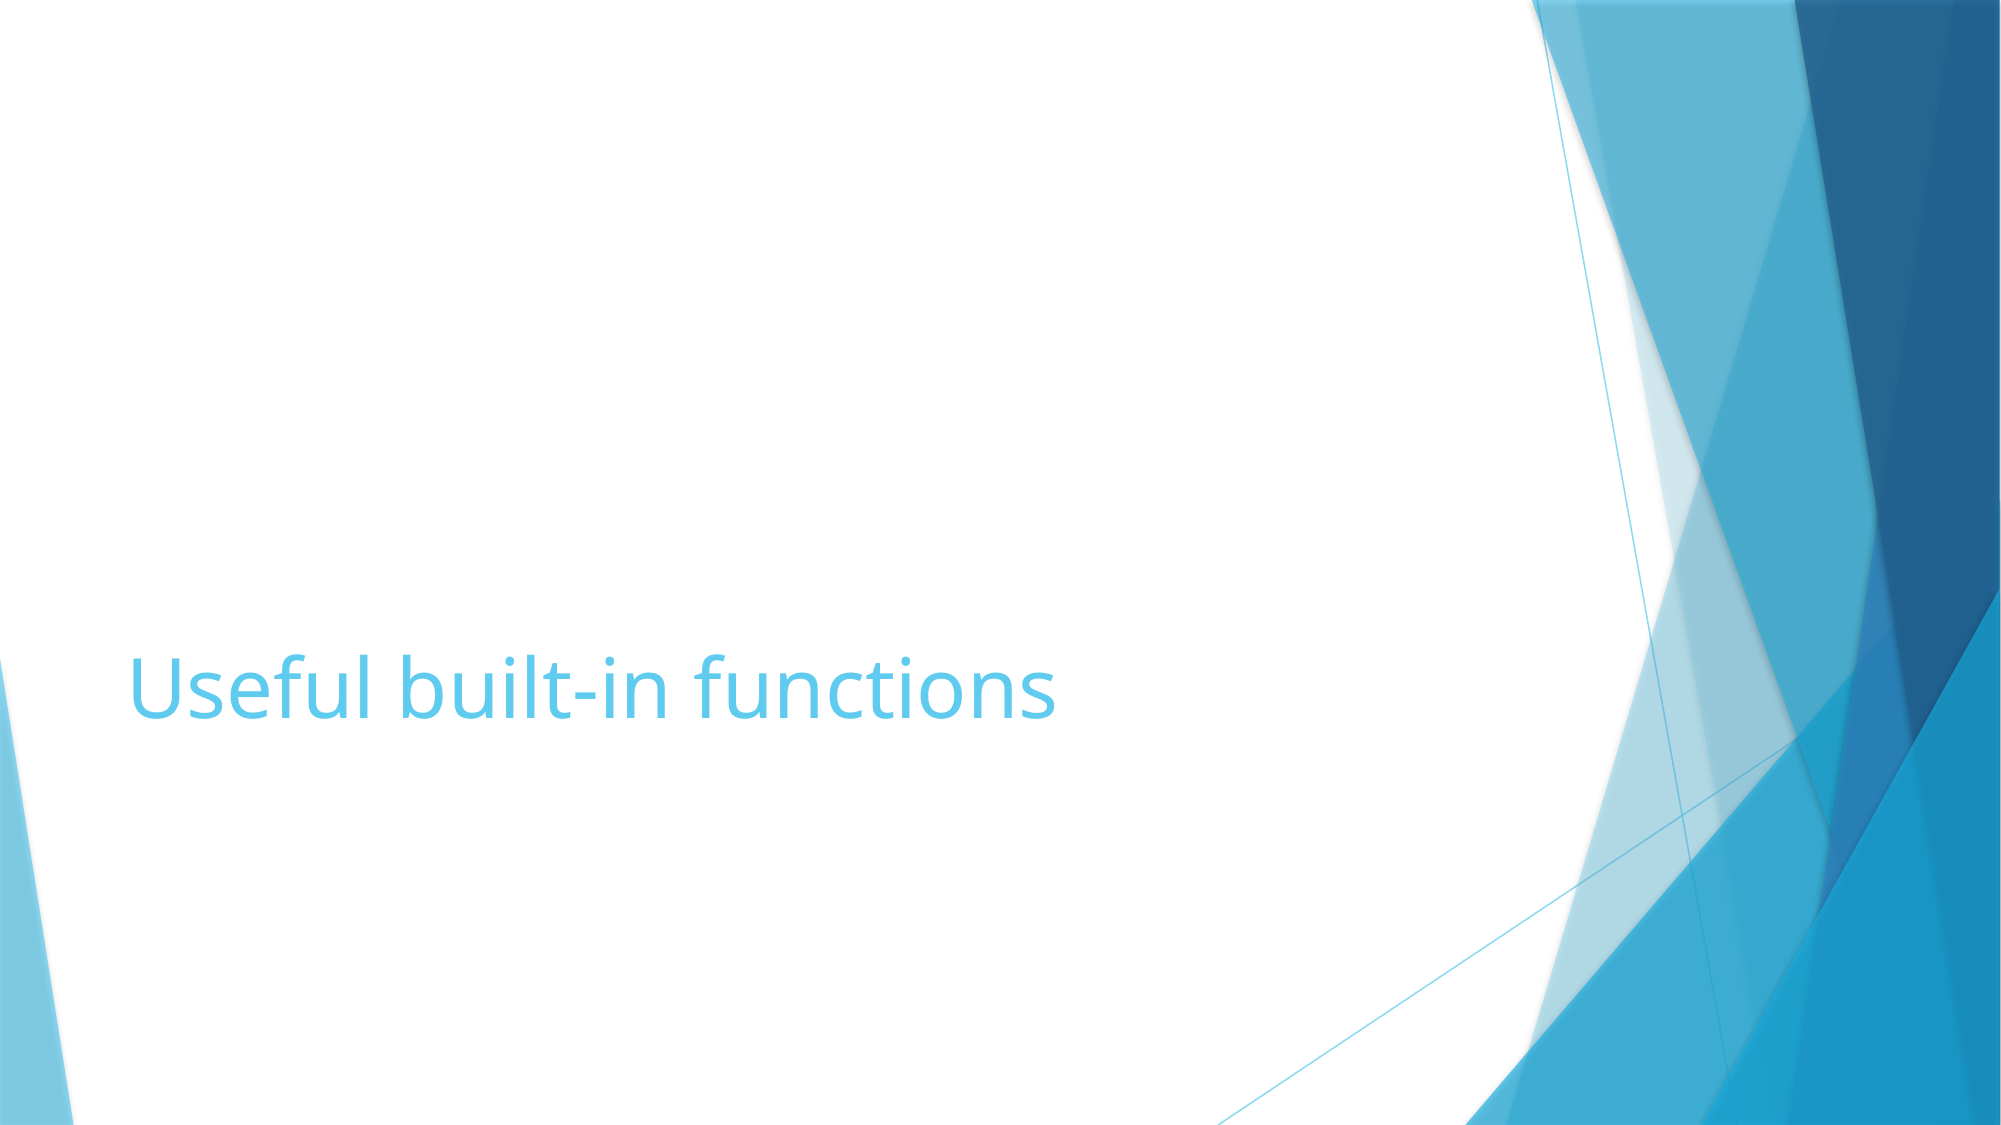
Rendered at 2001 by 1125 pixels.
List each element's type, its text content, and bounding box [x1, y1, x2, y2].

title Useful built-in functions [111, 443, 1522, 743]
